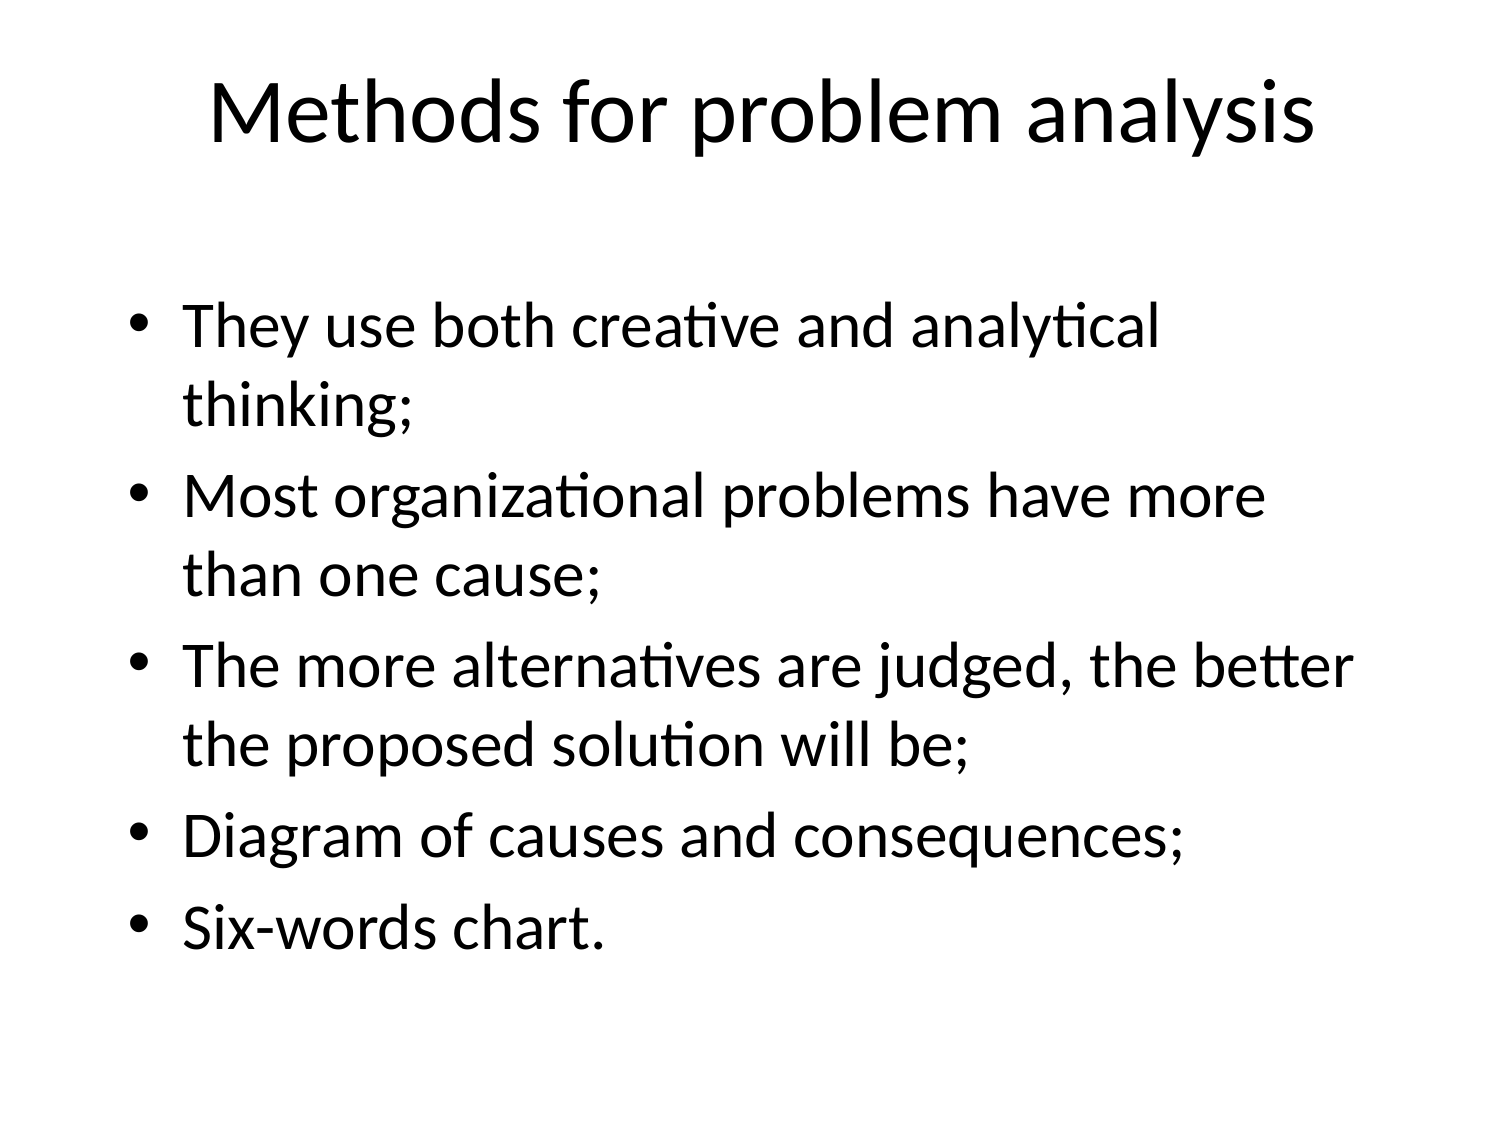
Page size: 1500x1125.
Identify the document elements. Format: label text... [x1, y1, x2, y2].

title Methods for problem analysis [75, 24, 1450, 188]
list They use both creative and analytical thinking; Most organizational problems have more than one cause; The more alternatives are judged, the better the proposed solution will be; Diagram of causes and consequences; Six-words chart. [112, 275, 1375, 975]
